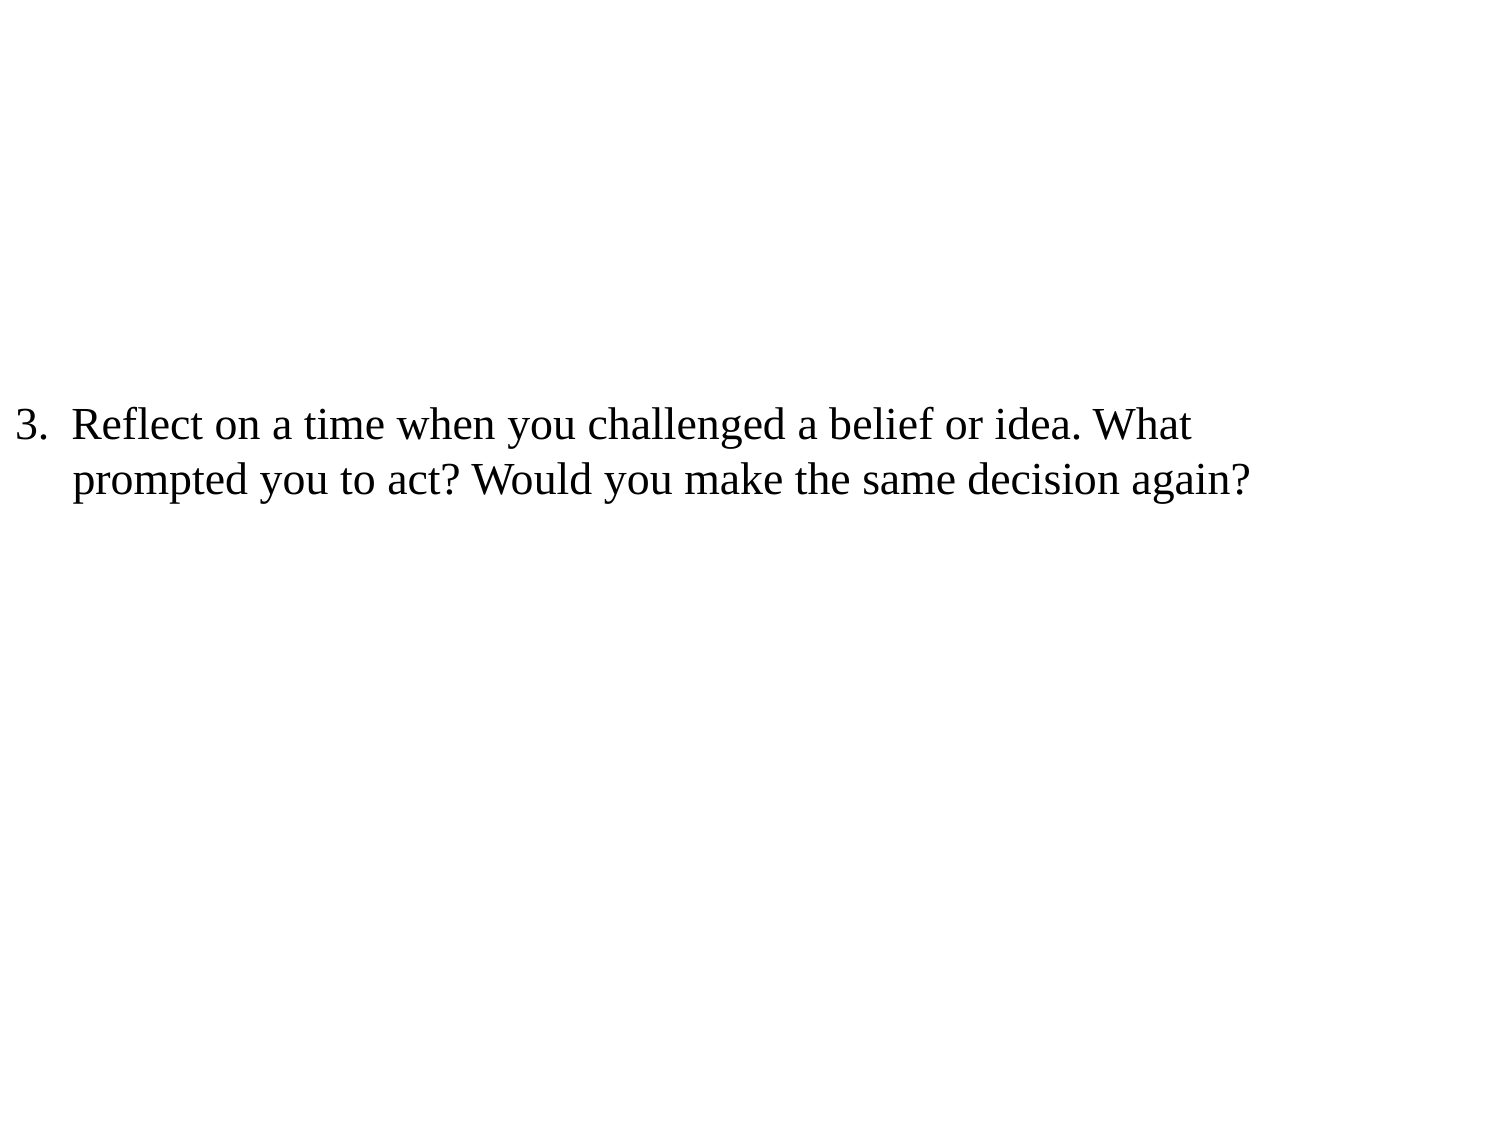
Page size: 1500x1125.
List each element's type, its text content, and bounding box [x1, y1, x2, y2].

text_box 3. Reflect on a time when you challenged a belief or idea. What prompted you to act? Would you make the same decision again? [0, 385, 1498, 511]
